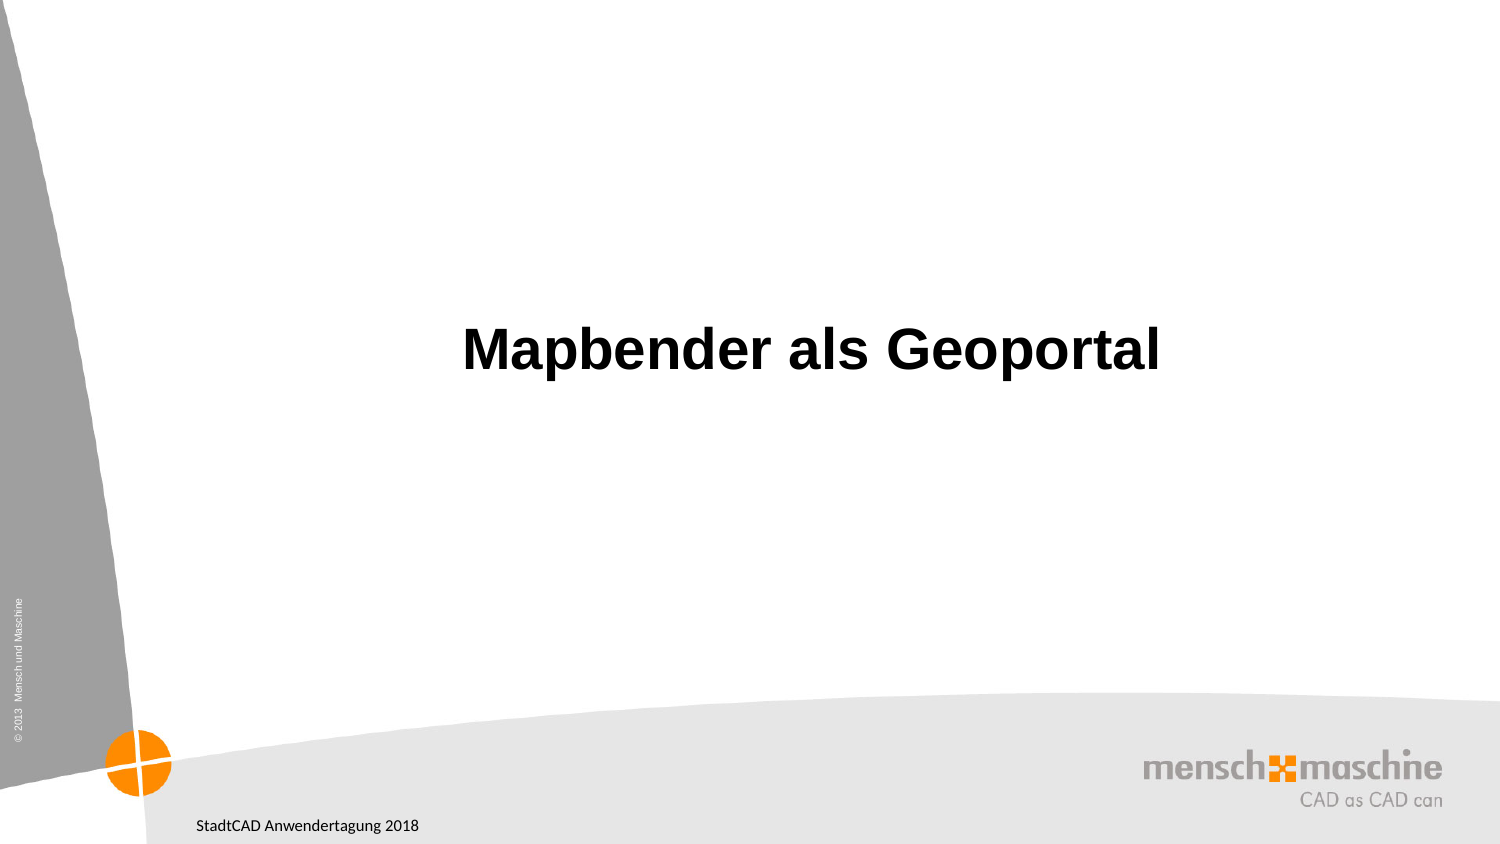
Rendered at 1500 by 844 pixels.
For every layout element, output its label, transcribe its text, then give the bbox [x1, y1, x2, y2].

title Mapbender als Geoportal [177, 303, 1447, 393]
picture [0, 0, 1500, 844]
